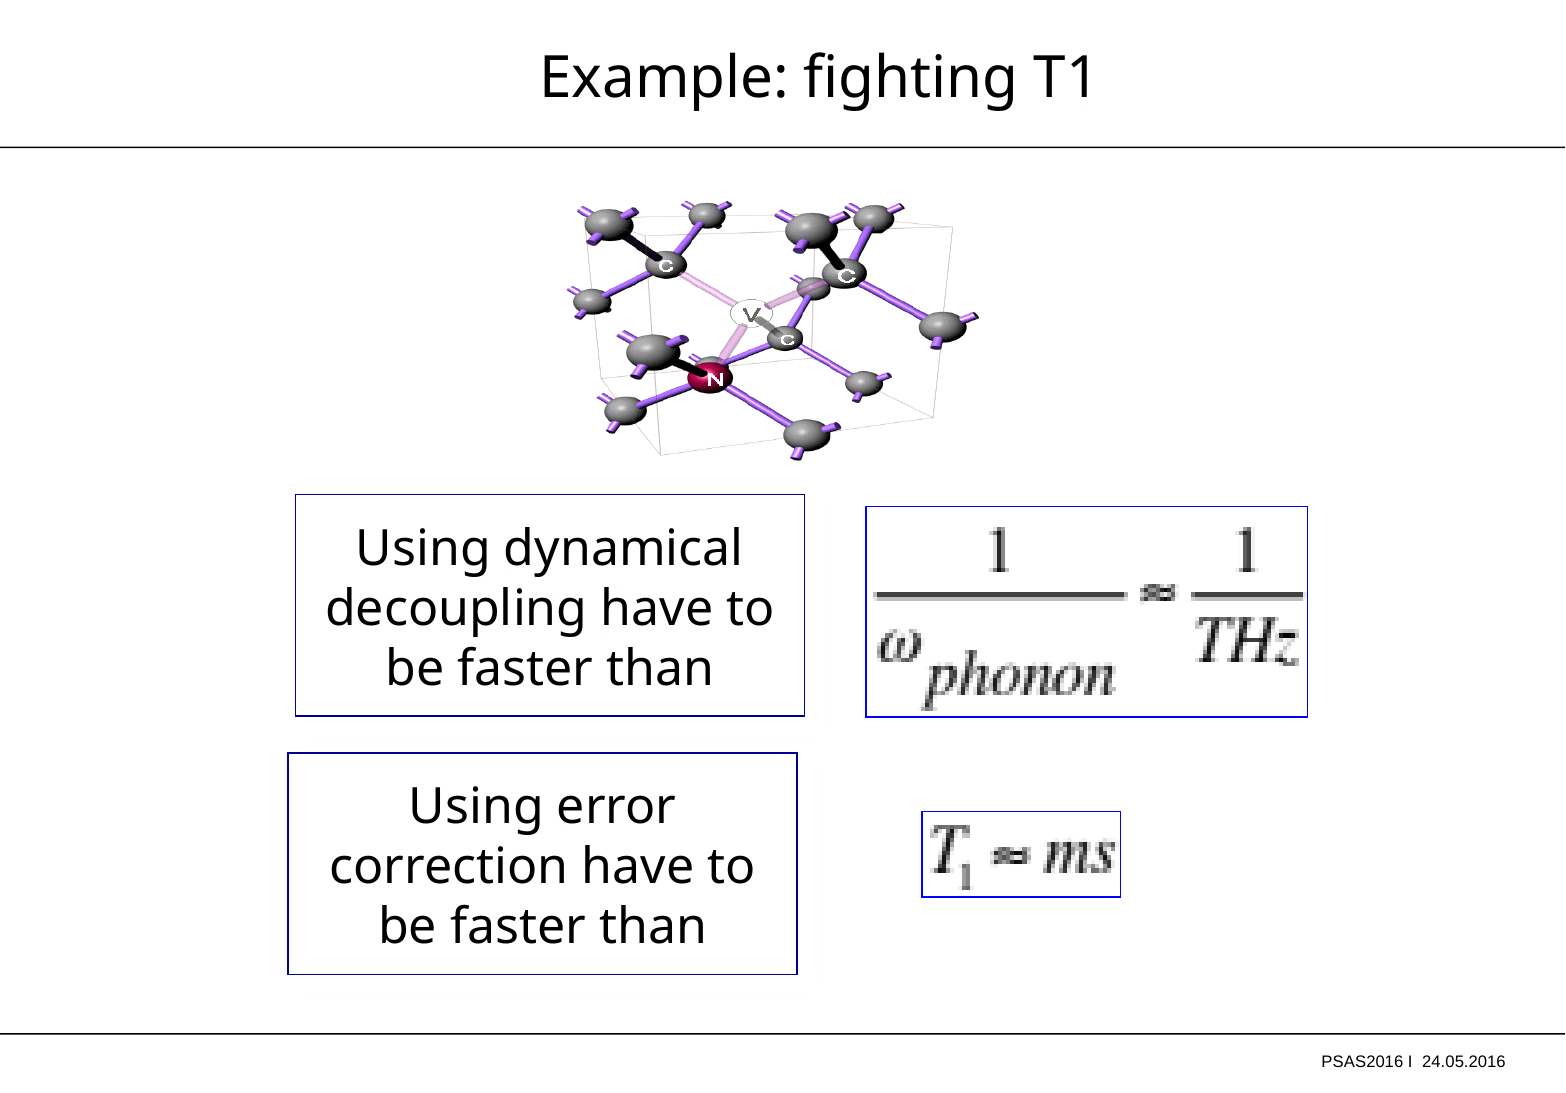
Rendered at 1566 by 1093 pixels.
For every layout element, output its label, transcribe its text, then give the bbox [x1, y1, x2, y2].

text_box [922, 812, 1120, 897]
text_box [866, 507, 1307, 717]
footer PSAS2016 I 24.05.2016 [679, 1050, 1506, 1087]
picture [553, 191, 997, 470]
text_box Using error correction have to be faster than [287, 753, 798, 975]
text_box Example: fighting T1 [103, 22, 1536, 126]
text_box Using dynamical decoupling have to be faster than [295, 494, 805, 717]
